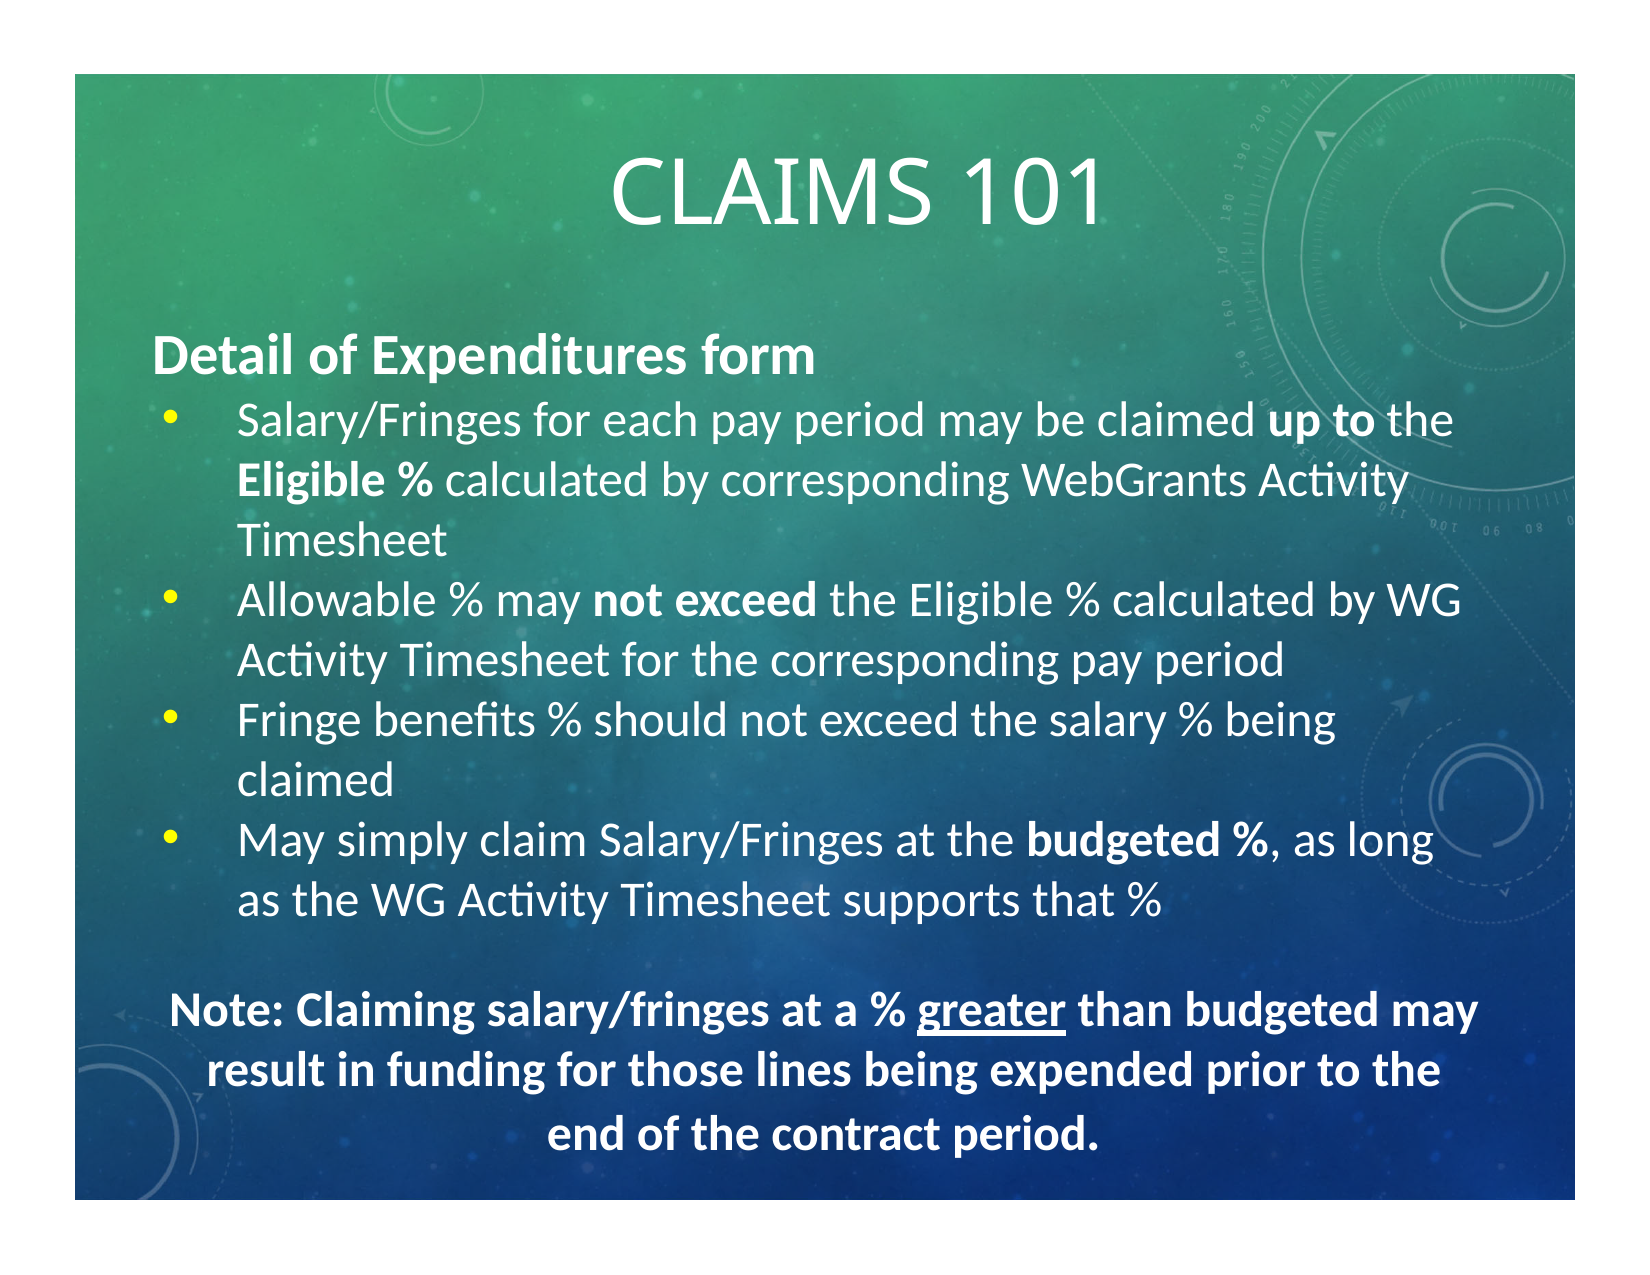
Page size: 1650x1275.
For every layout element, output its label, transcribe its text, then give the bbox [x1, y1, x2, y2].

title CLAIMS 101 [413, 117, 1237, 314]
text_box Detail of Expenditures form Salary/Fringes for each pay period may be claimed up to the Eligible % calculated by corresponding WebGrants Activity Timesheet Allowable % may not exceed the Eligible % calculated by WG Activity Timesheet for the corresponding pay period Fringe benefits % should not exceed the salary % being claimed May simply claim Salary/Fringes at the budgeted %, as long as the WG Activity Timesheet supports that % Note: Claiming salary/fringes at a % greater than budgeted may result in funding for those lines being expended prior to the end of the contract period. [150, 314, 1486, 1162]
picture [75, 74, 1575, 1200]
